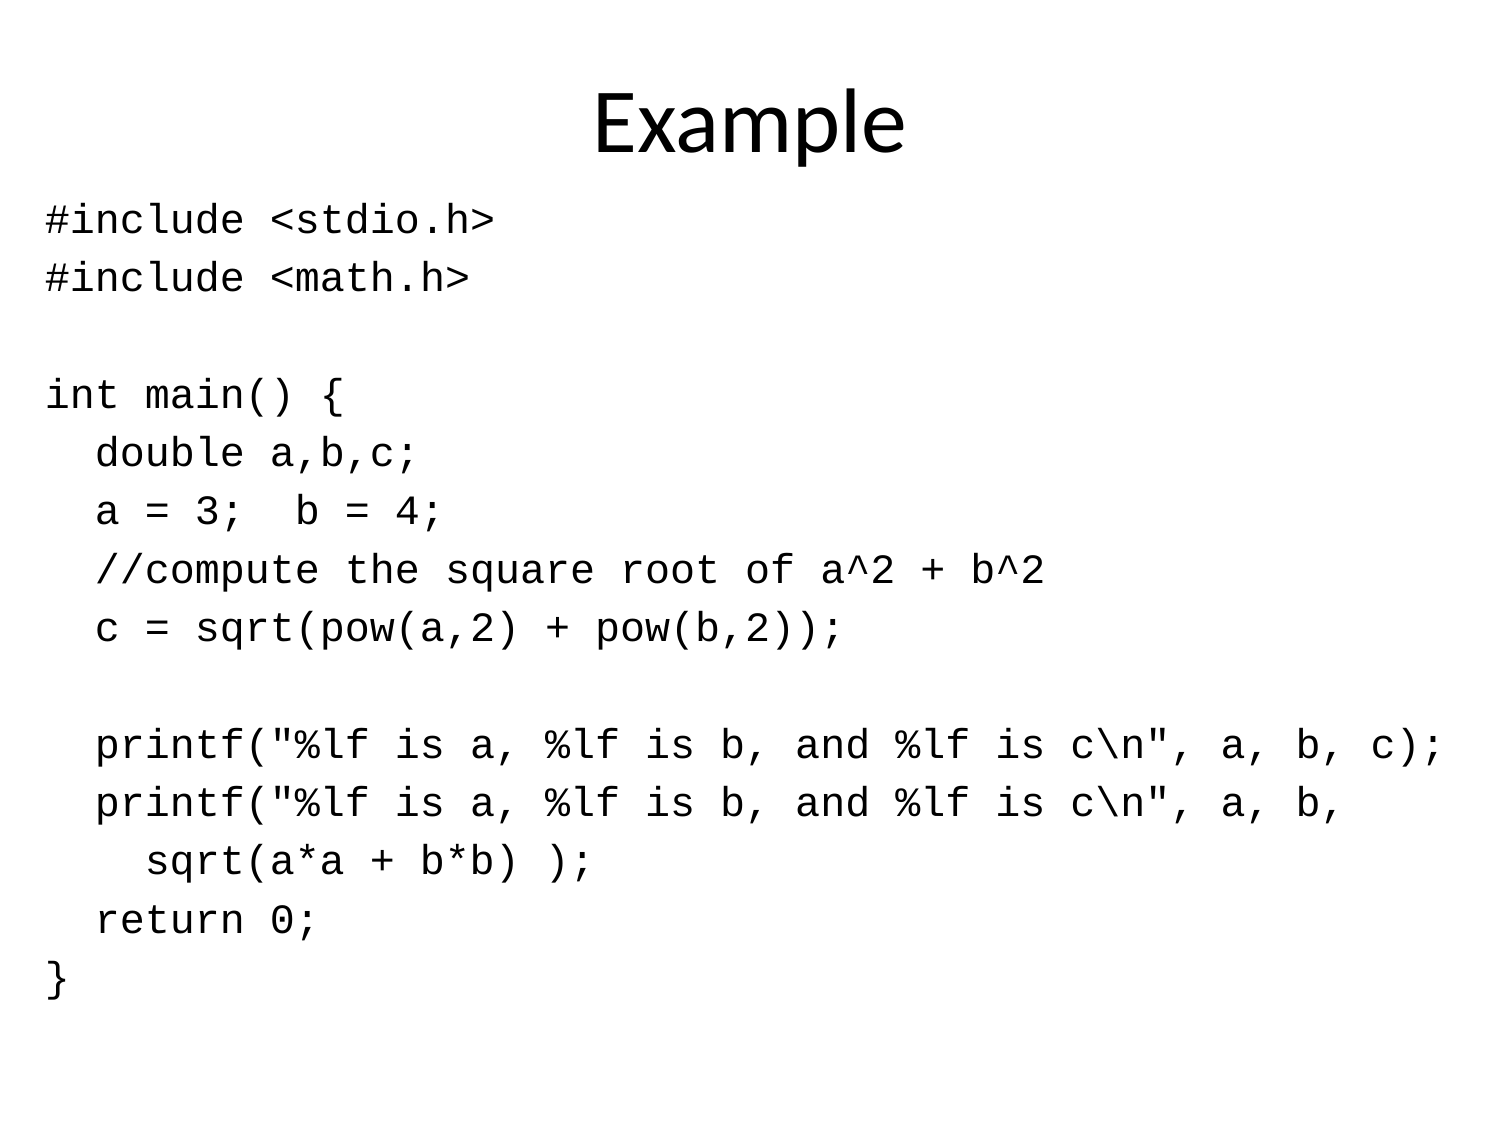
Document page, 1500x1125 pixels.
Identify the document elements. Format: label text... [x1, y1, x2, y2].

title Example [75, 22, 1425, 183]
list #include <stdio.h> #include <math.h> int main() { double a,b,c; a = 3; b = 4; //compute the square root of a^2 + b^2 c = sqrt(pow(a,2) + pow(b,2)); printf("%lf is a, %lf is b, and %lf is c\n", a, b, c); printf("%lf is a, %lf is b, and %lf is c\n", a, b, sqrt(a*a + b*b) ); return 0; } [29, 183, 1470, 994]
